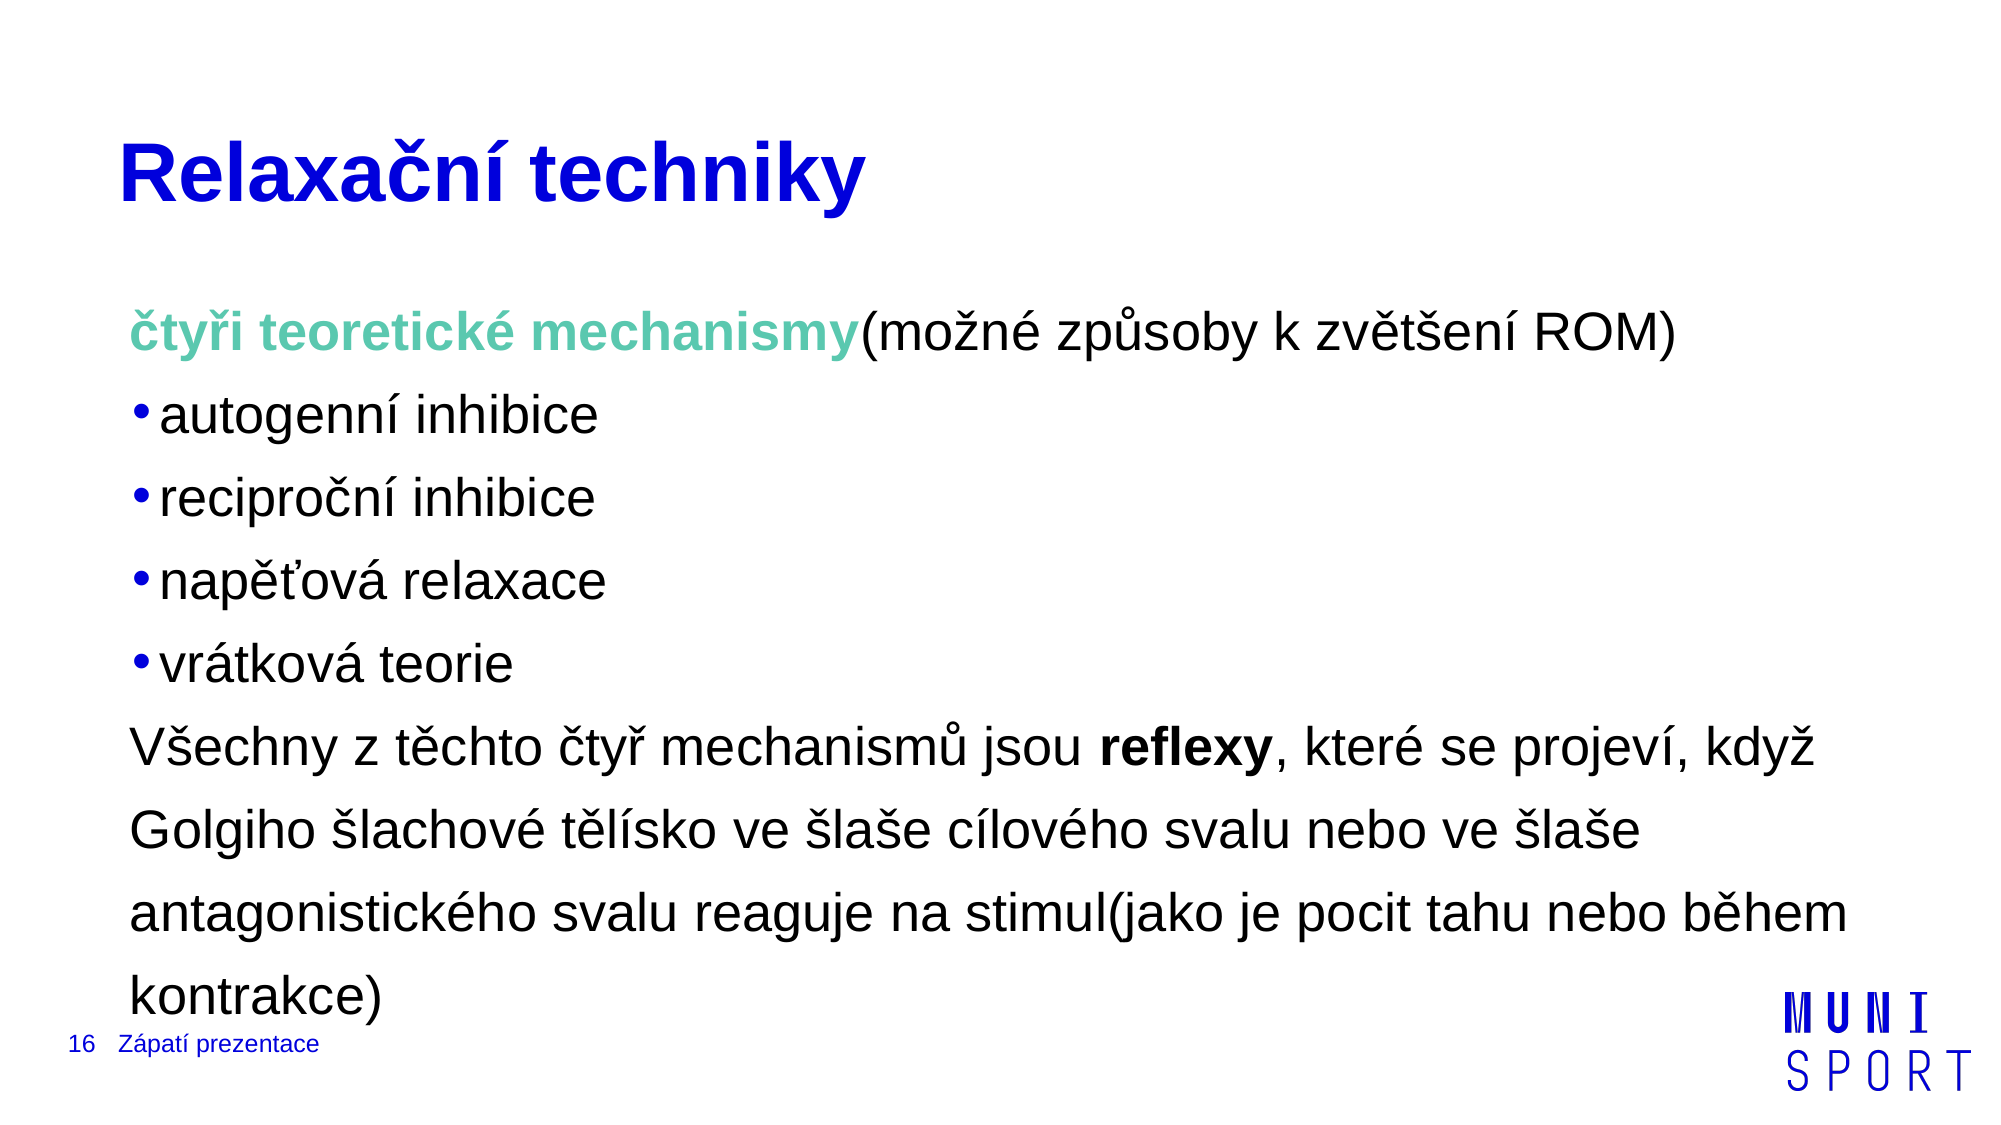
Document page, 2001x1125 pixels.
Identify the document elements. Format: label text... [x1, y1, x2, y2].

list čtyři teoretické mechanismy(možné způsoby k zvětšení ROM) autogenní inhibice reciproční inhibice napěťová relaxace vrátková teorie Všechny z těchto čtyř mechanismů jsou reflexy, které se projeví, když Golgiho šlachové tělísko ve šlaše cílového svalu nebo ve šlaše antagonistického svalu reaguje na stimul(jako je pocit tahu nebo během kontrakce) [118, 277, 1883, 957]
footer Zápatí prezentace [118, 1021, 1418, 1063]
title Relaxační techniky [118, 118, 1883, 193]
picture [1785, 992, 1971, 1091]
slide_number ‹#› [67, 1021, 110, 1063]
